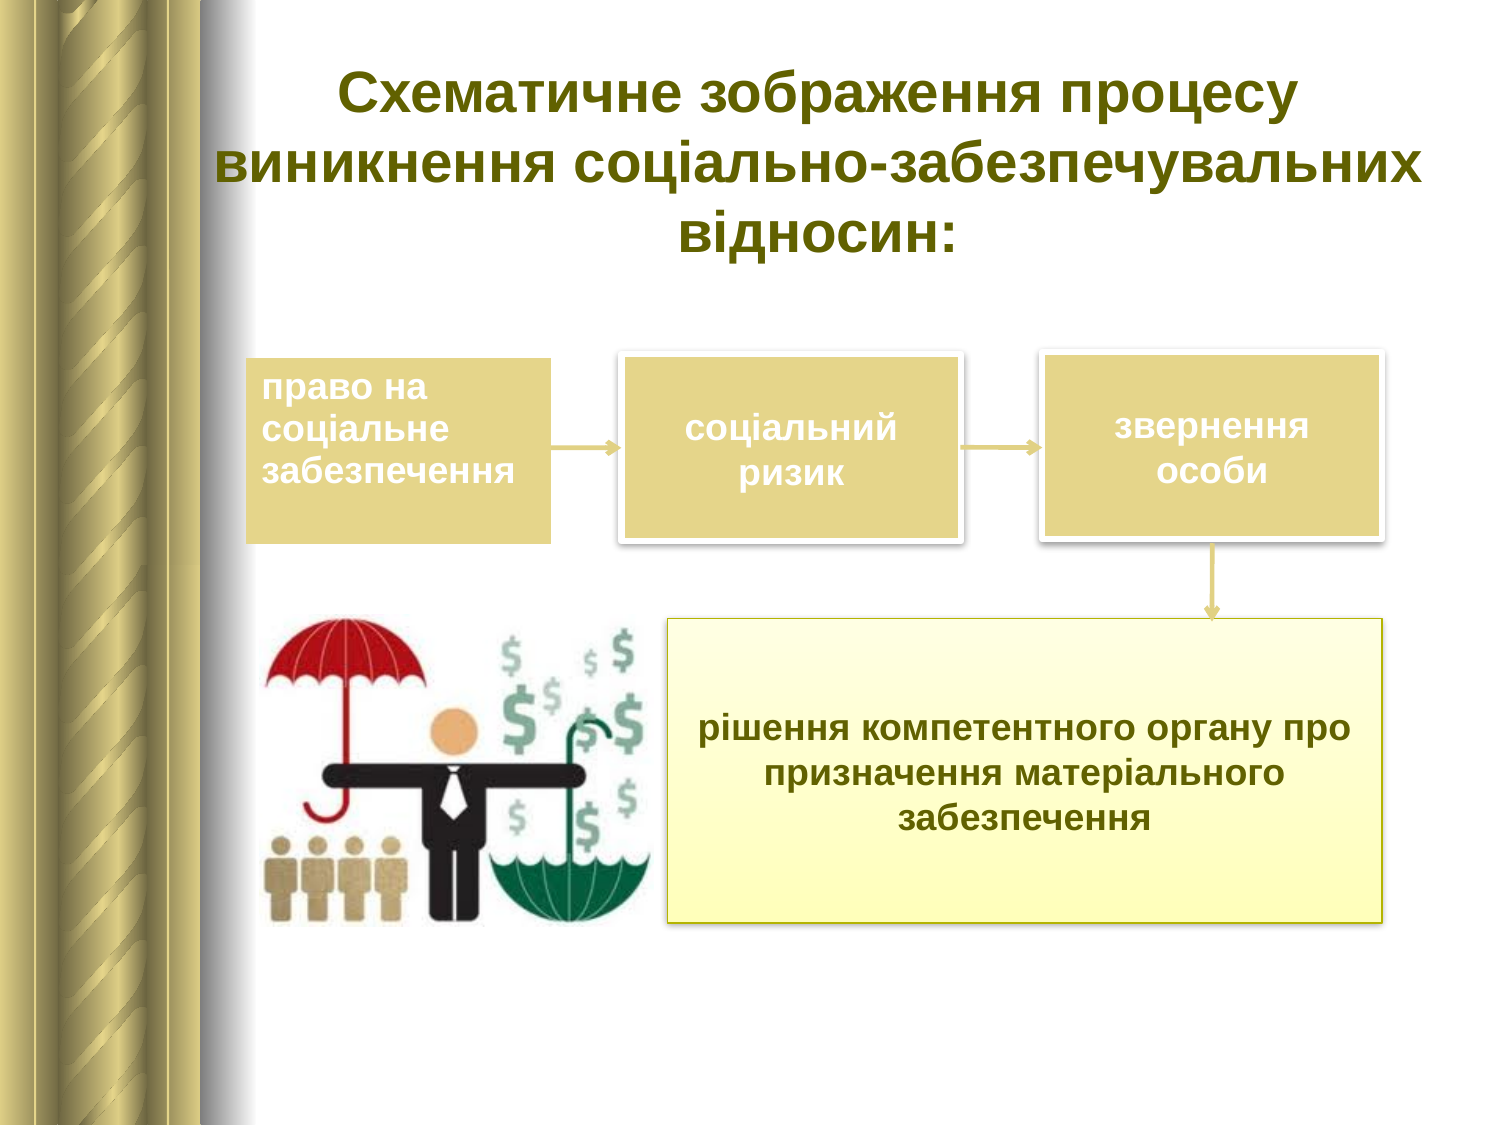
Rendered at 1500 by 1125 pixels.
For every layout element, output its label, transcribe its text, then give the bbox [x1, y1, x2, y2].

text_box рішення компетентного органу про призначення матеріального забезпечення [667, 618, 1383, 924]
text_box звернення особи [1039, 349, 1385, 542]
title Схематичне зображення процесу виникнення соціально-забезпечувальних відносин: [194, 38, 1442, 350]
table_header право на соціальне забезпечення [246, 358, 551, 544]
picture [259, 614, 654, 928]
text_box соціальний ризик [618, 351, 964, 544]
